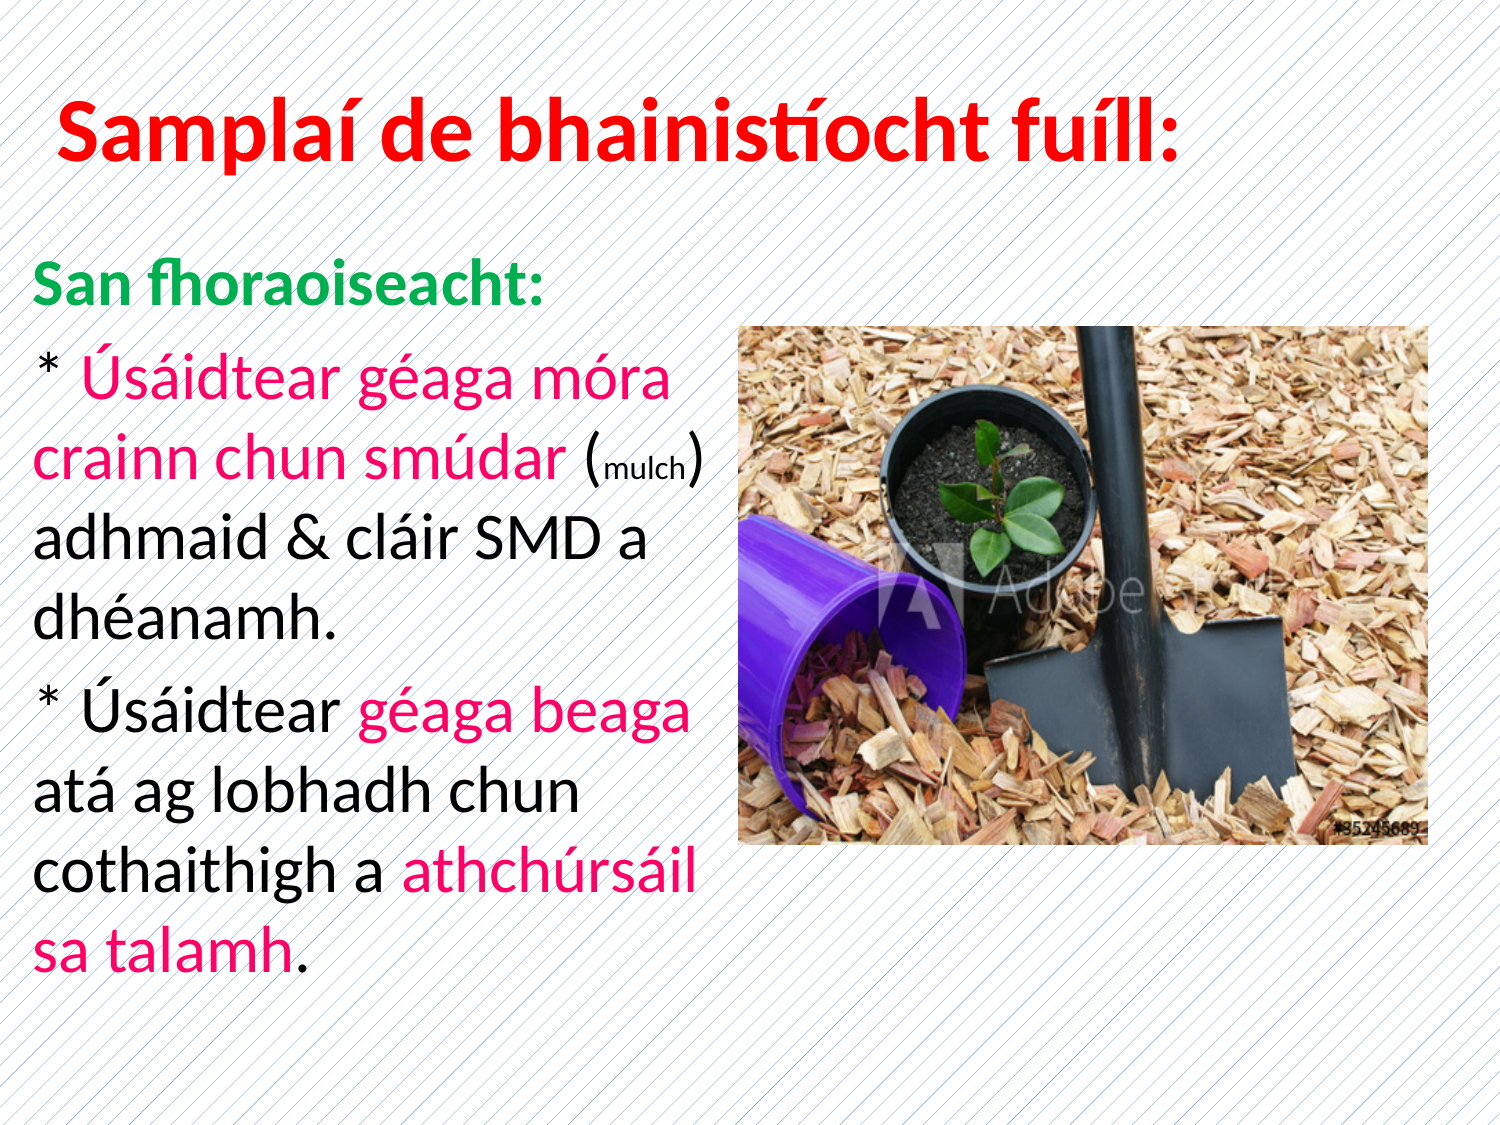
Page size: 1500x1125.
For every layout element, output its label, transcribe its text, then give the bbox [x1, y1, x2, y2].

picture [737, 325, 1428, 846]
title Samplaí de bhainistíocht fuíll: [41, 30, 1392, 219]
list San fhoraoiseacht: * Úsáidtear géaga móra crainn chun smúdar (mulch) adhmaid & cláir SMD a dhéanamh. * Úsáidtear géaga beaga atá ag lobhadh chun cothaithigh a athchúrsáil sa talamh. [17, 231, 759, 1041]
